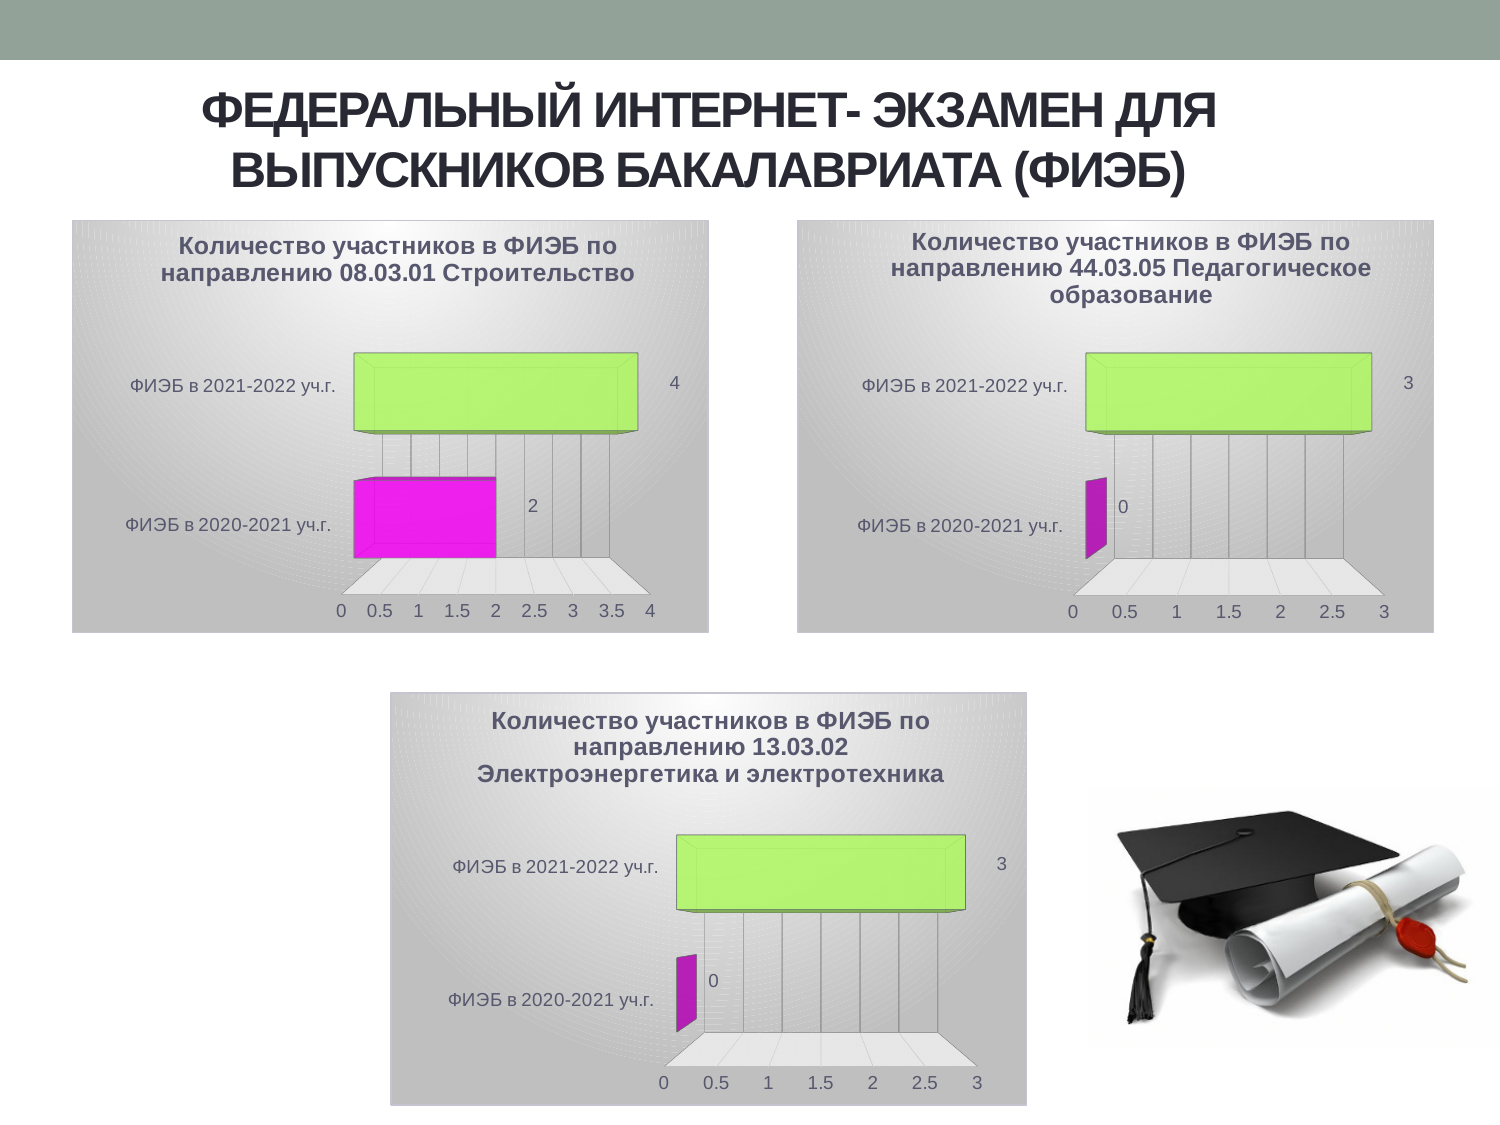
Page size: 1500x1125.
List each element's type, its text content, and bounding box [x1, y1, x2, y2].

chart [796, 219, 1435, 634]
chart [71, 219, 709, 634]
picture [1089, 786, 1500, 1049]
title ФЕДЕРАЛЬНЫЙ ИНТЕРНЕТ- ЭКЗАМЕН ДЛЯ ВЫПУСКНИКОВ БАКАЛАВРИАТА (ФИЭБ) [41, 78, 1377, 197]
chart [389, 692, 1028, 1106]
